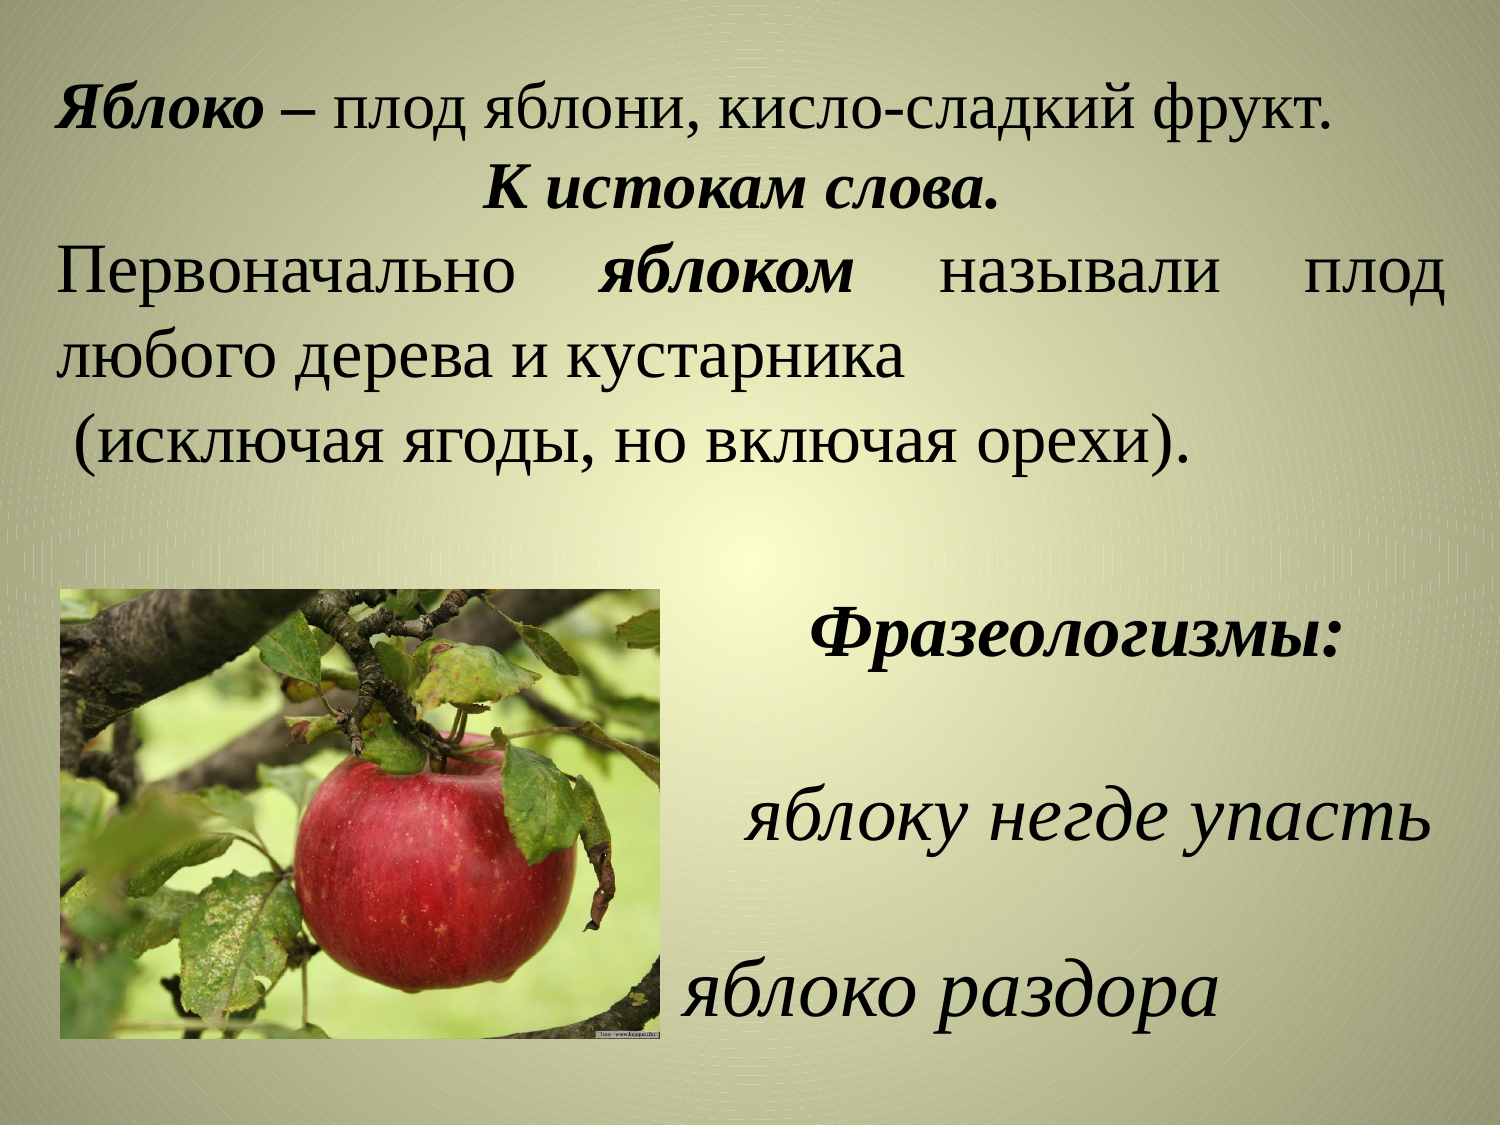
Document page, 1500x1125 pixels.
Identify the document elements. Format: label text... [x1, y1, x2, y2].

text_box Фразеологизмы: яблоку негде упасть [713, 574, 1462, 1055]
text_box Яблоко – плод яблони, кисло-сладкий фрукт. К истокам слова. Первоначально яблоком называли плод любого дерева и кустарника (исключая ягоды, но включая орехи). [41, 54, 1462, 484]
picture [60, 589, 660, 1040]
text_box яблоко раздора [668, 925, 1386, 1041]
